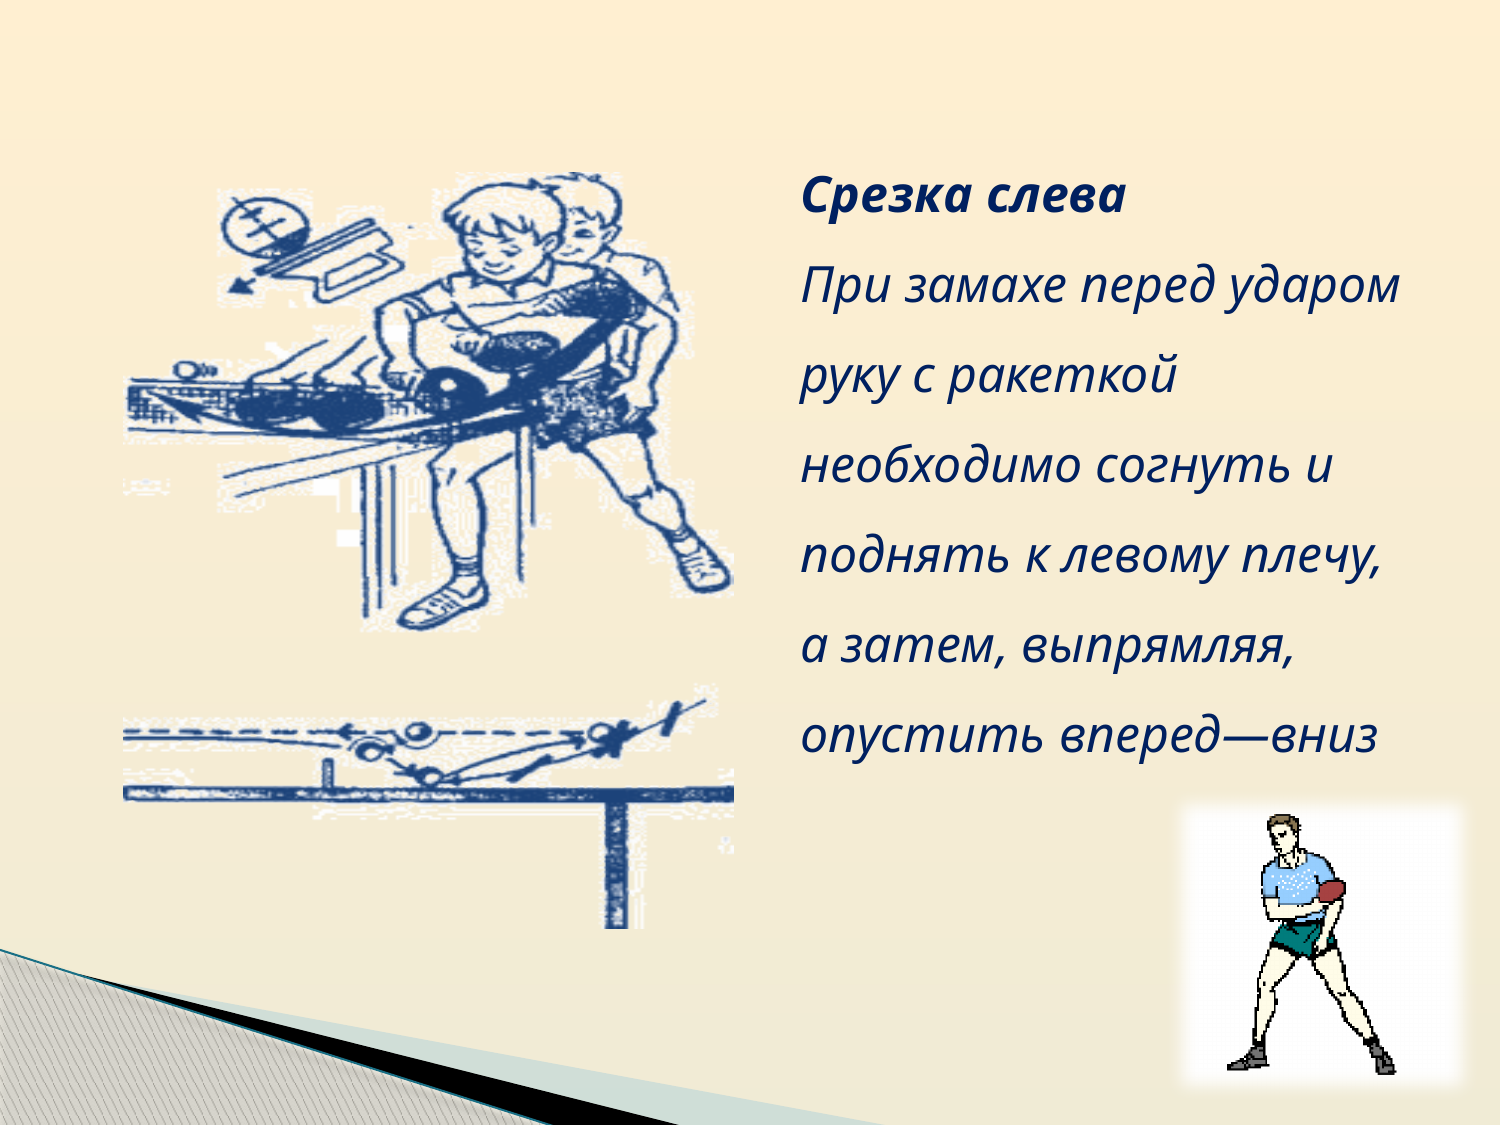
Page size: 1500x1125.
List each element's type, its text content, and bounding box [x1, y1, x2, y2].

picture [123, 172, 734, 929]
picture [1163, 786, 1481, 1105]
list Срезка слева При замахе перед ударом руку с ракеткой необходимо согнуть и поднять к левому плечу, а затем, выпрямляя, опустить вперед—вниз [785, 125, 1424, 1012]
